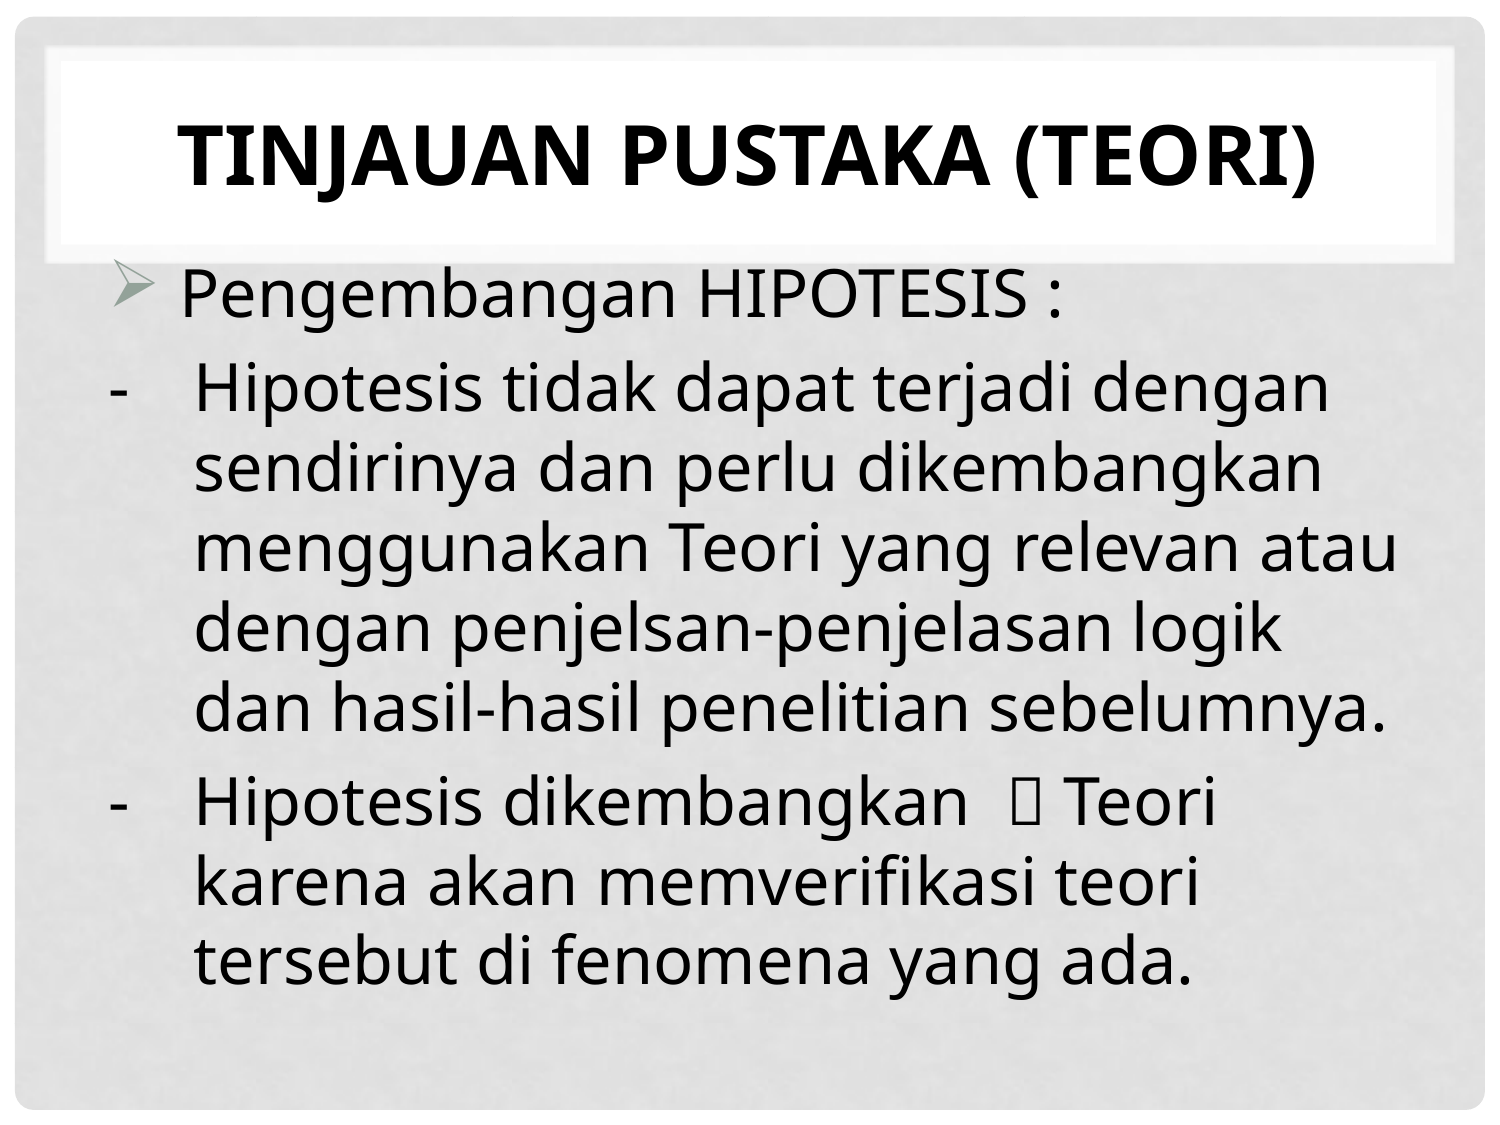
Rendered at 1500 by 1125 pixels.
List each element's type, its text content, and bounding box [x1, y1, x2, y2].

title TINJAUAN PUSTAKA (TEORI) [69, 66, 1425, 238]
list Pengembangan HIPOTESIS : - Hipotesis tidak dapat terjadi dengan sendirinya dan perlu dikembangkan menggunakan Teori yang relevan atau dengan penjelsan-penjelasan logik dan hasil-hasil penelitian sebelumnya. - Hipotesis dikembangkan  Teori karena akan memverifikasi teori tersebut di fenomena yang ada. [75, 243, 1425, 1059]
